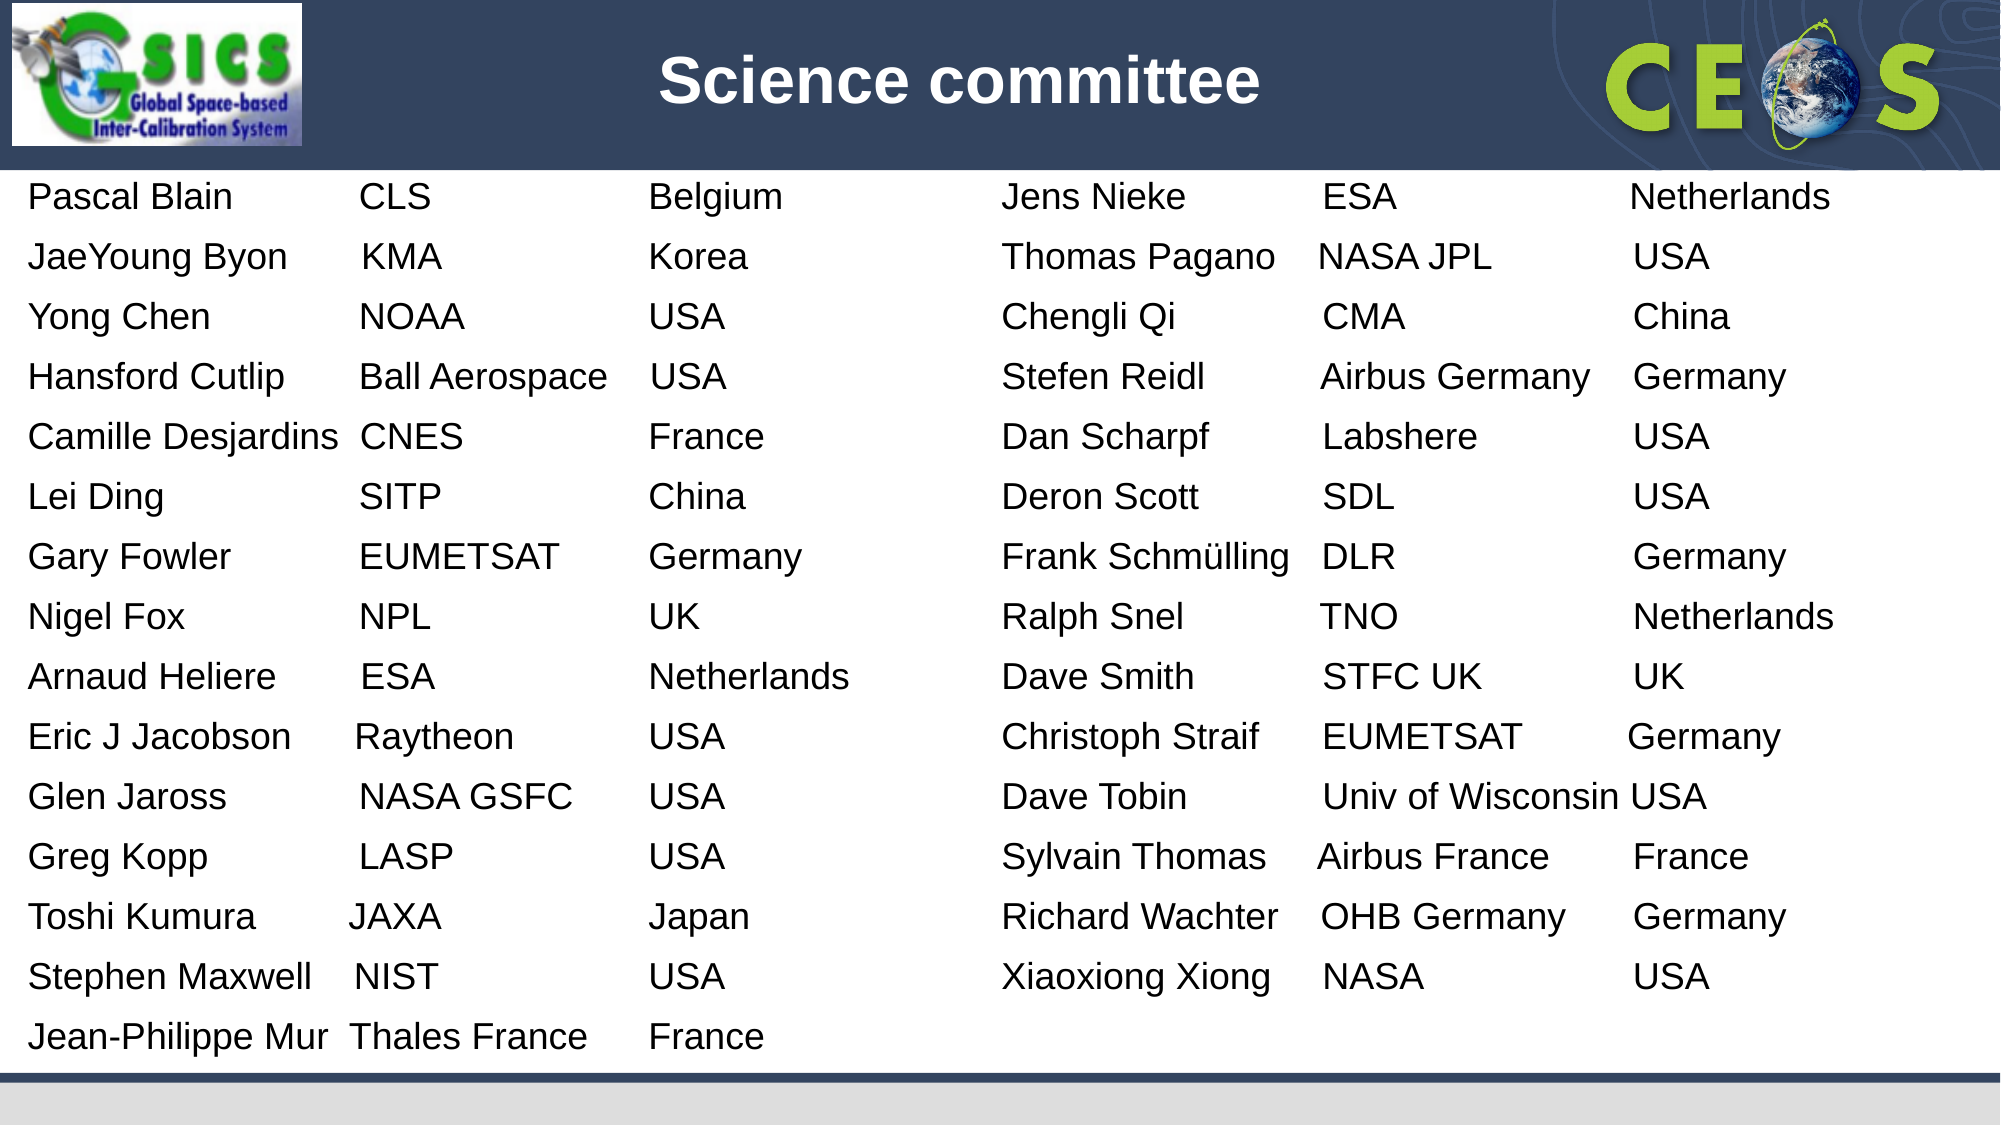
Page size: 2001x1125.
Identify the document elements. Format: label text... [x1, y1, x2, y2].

picture [1606, 18, 1939, 150]
text_box Jens Nieke ESA Netherlands Thomas Pagano NASA JPL USA Chengli Qi CMA China Stefen Reidl Airbus Germany Germany Dan Scharpf Labshere USA Deron Scott SDL USA Frank Schmülling DLR Germany Ralph Snel TNO Netherlands Dave Smith STFC UK UK Christoph Straif EUMETSAT Germany Dave Tobin Univ of Wisconsin USA Sylvain Thomas Airbus France France Richard Wachter OHB Germany Germany Xiaoxiong Xiong NASA USA [986, 164, 1988, 1005]
text_box Science committee [643, 29, 1357, 121]
picture [12, 3, 303, 146]
text_box Pascal Blain CLS Belgium JaeYoung Byon KMA Korea Yong Chen NOAA USA Hansford Cutlip Ball Aerospace USA Camille Desjardins CNES France Lei Ding SITP China Gary Fowler EUMETSAT Germany Nigel Fox NPL UK Arnaud Heliere ESA Netherlands Eric J Jacobson Raytheon USA Glen Jaross NASA GSFC USA Greg Kopp LASP USA Toshi Kumura JAXA Japan Stephen Maxwell NIST USA Jean-Philippe Mur Thales France France [12, 164, 917, 1065]
